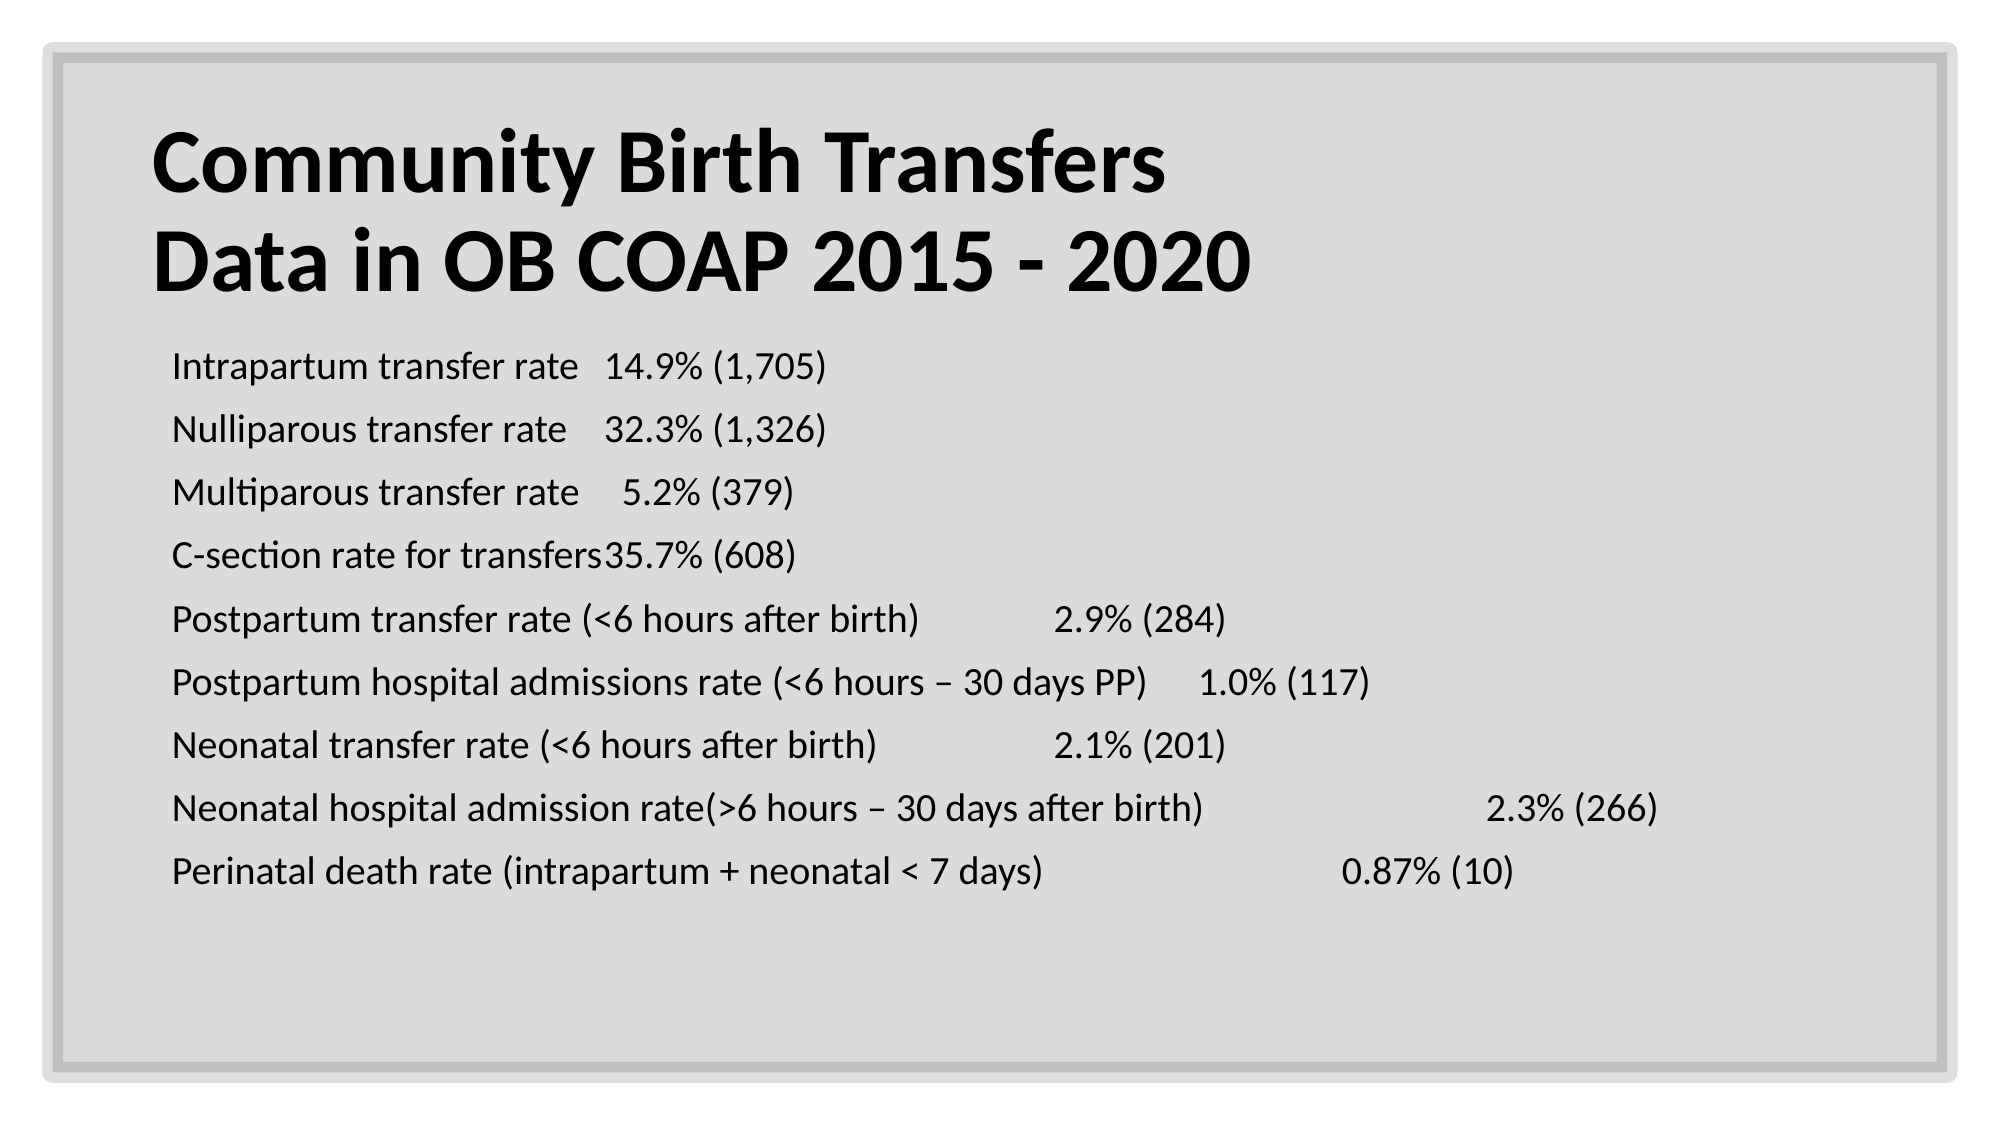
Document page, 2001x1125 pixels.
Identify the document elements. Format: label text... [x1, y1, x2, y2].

title Community Birth Transfers Data in OB COAP 2015 - 2020 [137, 103, 1863, 322]
text_box [51, 50, 1949, 1074]
list Intrapartum transfer rate 14.9% (1,705) Nulliparous transfer rate 32.3% (1,326) Multiparous transfer rate 5.2% (379) C-section rate for transfers 35.7% (608) Postpartum transfer rate (<6 hours after birth) 2.9% (284) Postpartum hospital admissions rate (<6 hours – 30 days PP) 1.0% (117) Neonatal transfer rate (<6 hours after birth) 2.1% (201) Neonatal hospital admission rate(>6 hours – 30 days after birth) 2.3% (266) Perinatal death rate (intrapartum + neonatal < 7 days) 0.87% (10) [137, 337, 1863, 973]
